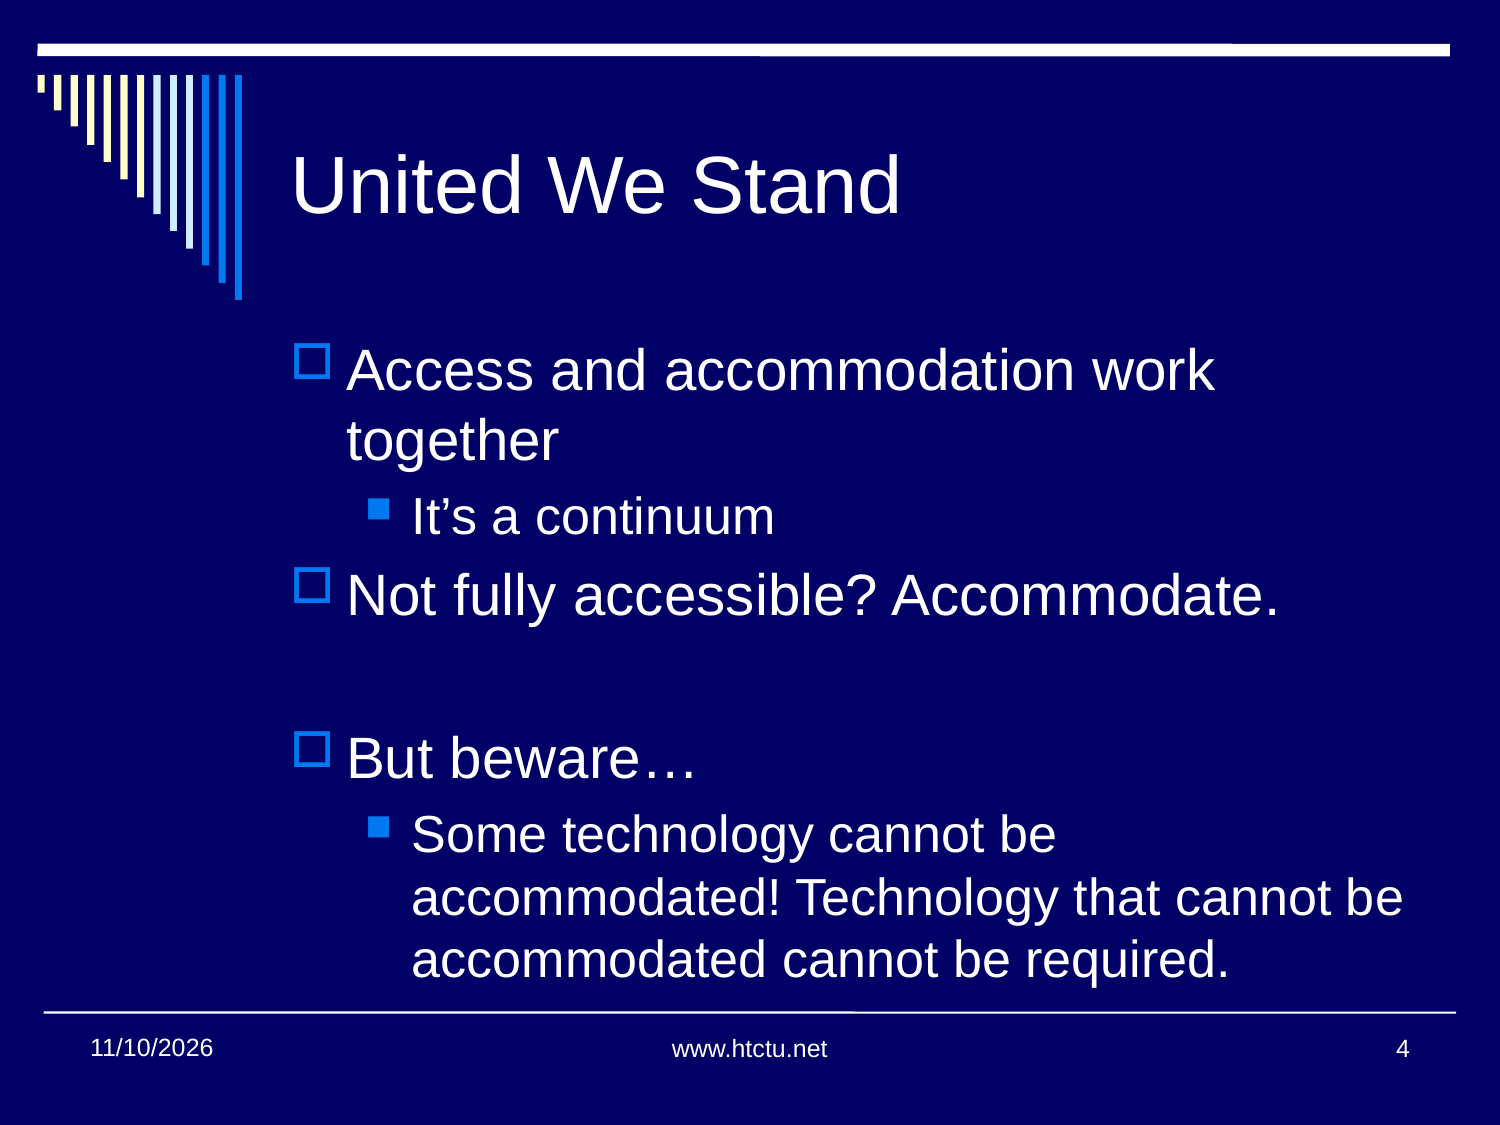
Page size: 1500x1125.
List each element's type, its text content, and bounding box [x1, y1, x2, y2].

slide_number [74, 1024, 426, 1103]
list Access and accommodation work together It’s a continuum Not fully accessible? Accommodate. But beware… Some technology cannot be accommodated! Technology that cannot be accommodated cannot be required. [274, 324, 1426, 1001]
title United We Stand [274, 74, 1426, 288]
slide_number 4 [1074, 1024, 1426, 1101]
footer www.htctu.net [512, 1024, 988, 1101]
